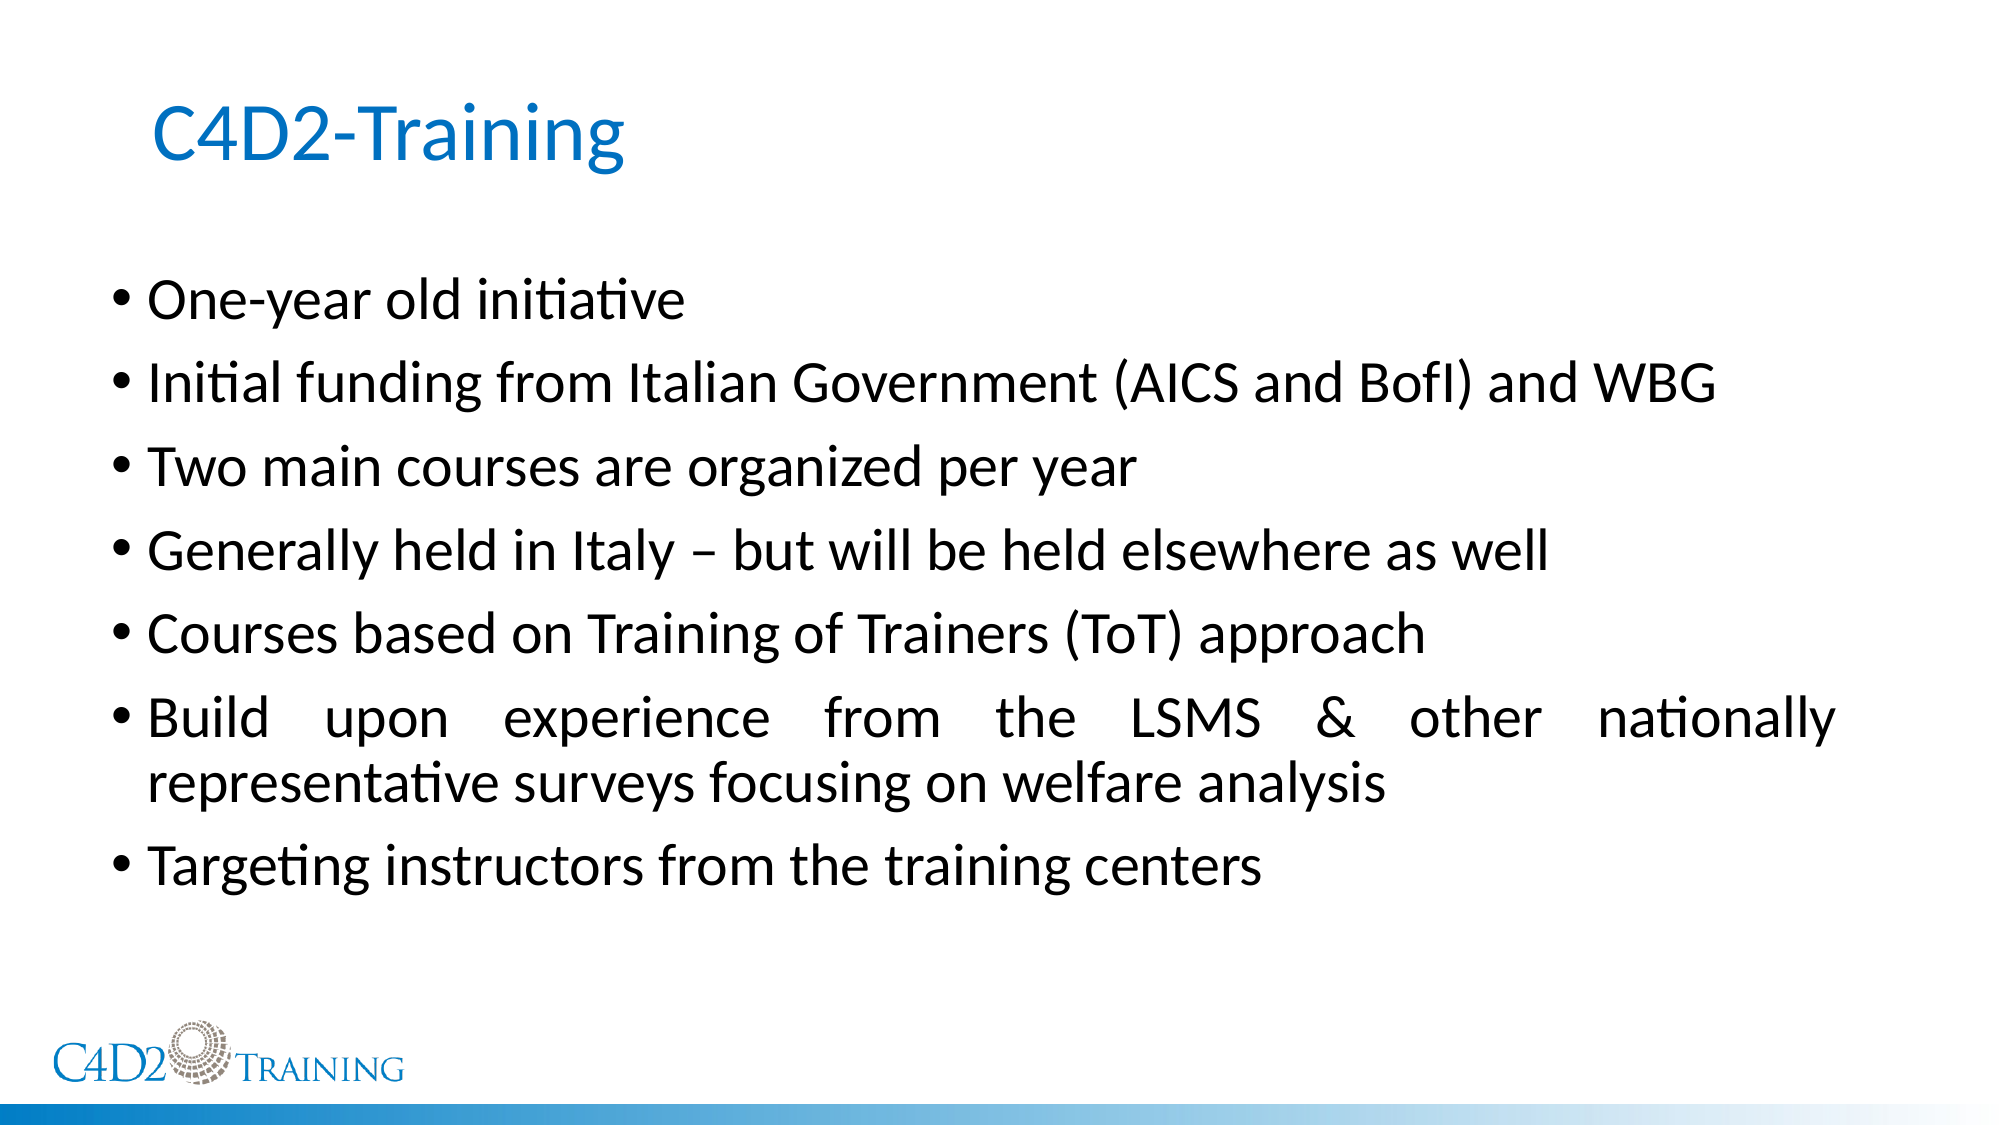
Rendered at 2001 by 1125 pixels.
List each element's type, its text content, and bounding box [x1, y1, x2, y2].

picture [0, 1104, 2000, 1125]
list One-year old initiative Initial funding from Italian Government (AICS and BofI) and WBG Two main courses are organized per year Generally held in Italy – but will be held elsewhere as well Courses based on Training of Trainers (ToT) approach Build upon experience from the LSMS & other nationally representative surveys focusing on welfare analysis Targeting instructors from the training centers [96, 260, 1854, 995]
title C4D2-Training [137, 59, 1863, 207]
